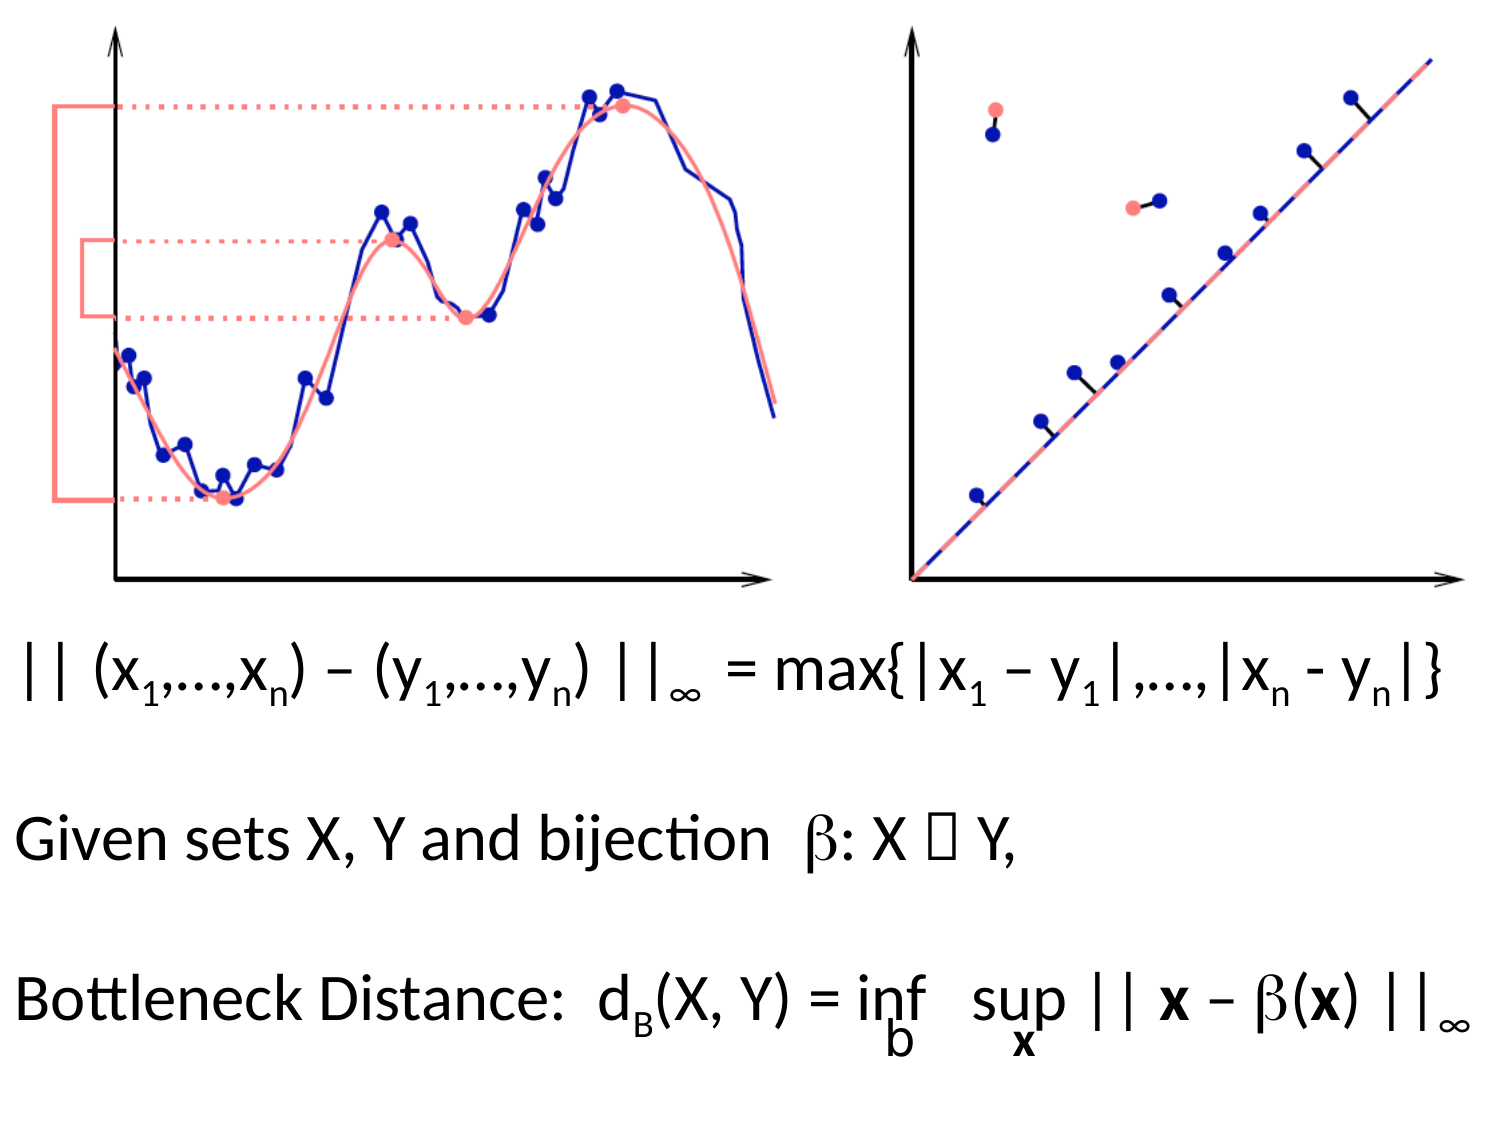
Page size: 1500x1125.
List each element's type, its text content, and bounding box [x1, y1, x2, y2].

text_box || (x1,…,xn) – (y1,…,yn) ||∞ = max{|x1 – y1|,…,|xn - yn|} Given sets X, Y and bijection b: X  Y, Bottleneck Distance: dB(X, Y) = inf sup || x – b(x) ||∞ [0, 632, 1500, 1053]
text_box b x [869, 998, 1239, 1074]
picture [0, 0, 1500, 625]
